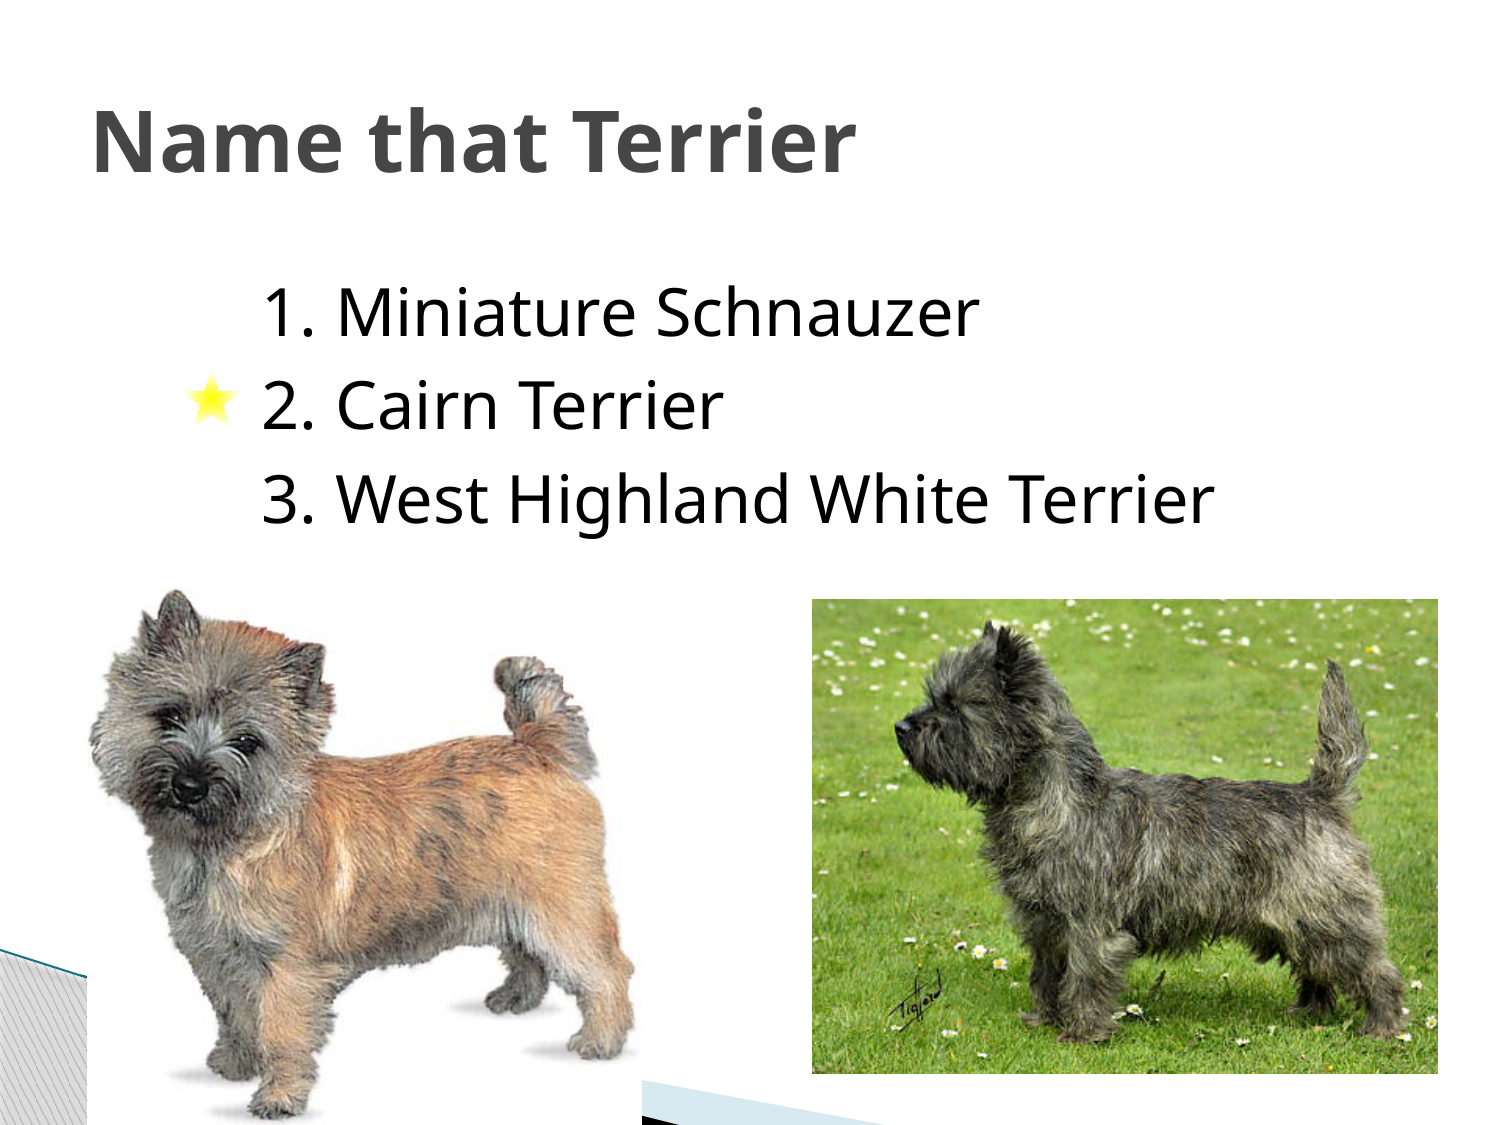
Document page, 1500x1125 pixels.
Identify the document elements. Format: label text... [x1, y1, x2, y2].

title Name that Terrier [75, 45, 1425, 233]
picture [812, 599, 1438, 1074]
text_box [178, 364, 229, 433]
picture [87, 587, 642, 1125]
list 1. Miniature Schnauzer 2. Cairn Terrier 3. West Highland White Terrier [229, 262, 1500, 1005]
